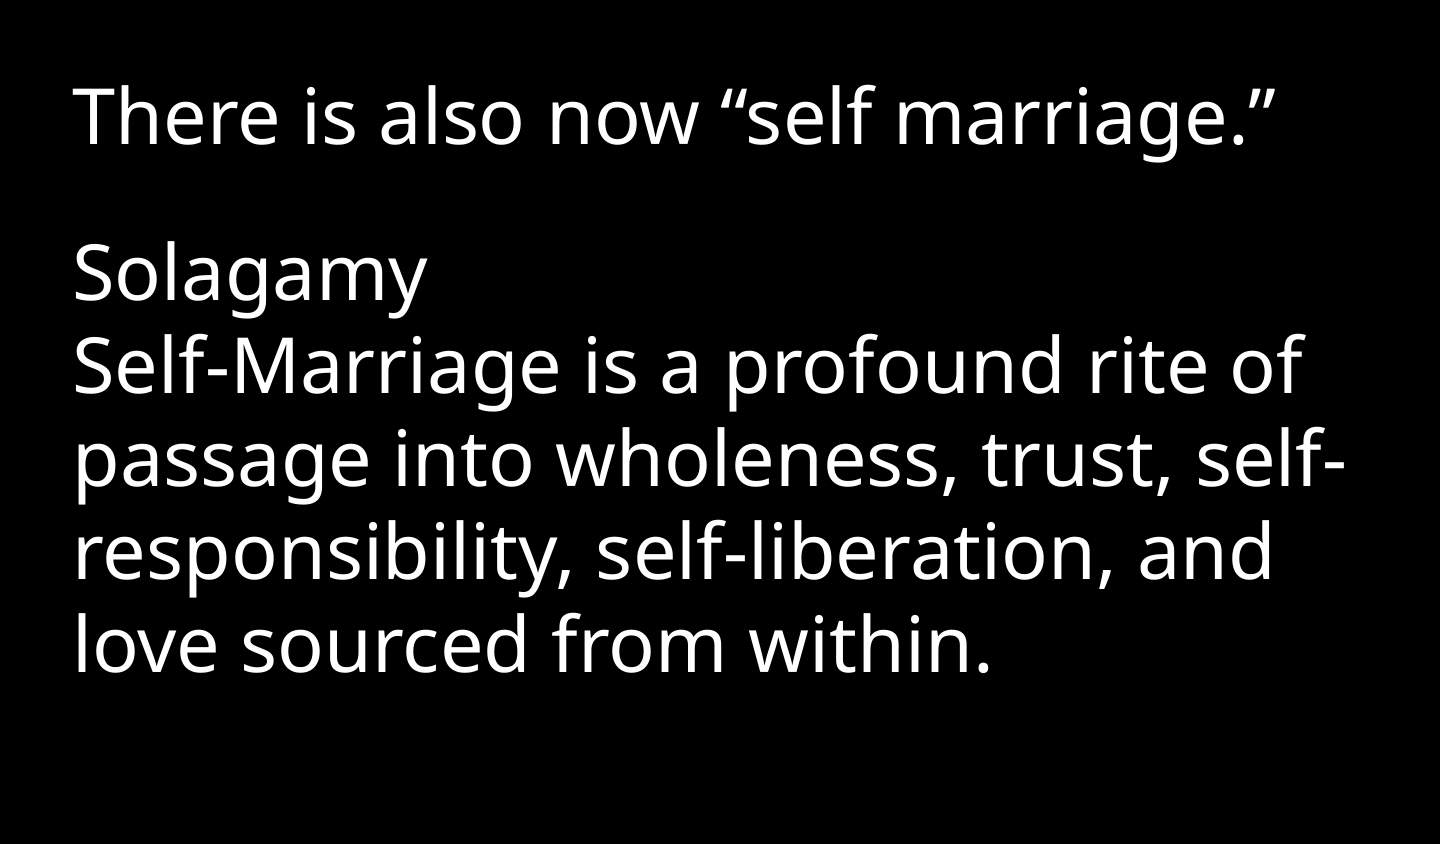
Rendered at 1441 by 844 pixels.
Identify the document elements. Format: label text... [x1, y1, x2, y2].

subtitle There is also now “self marriage.” http://www.selfmarriageceremonies.com/ Solagamy Self-Marriage is a profound rite of passage into wholeness, trust, self-responsibility, self-liberation, and love sourced from within. [57, 59, 1371, 835]
